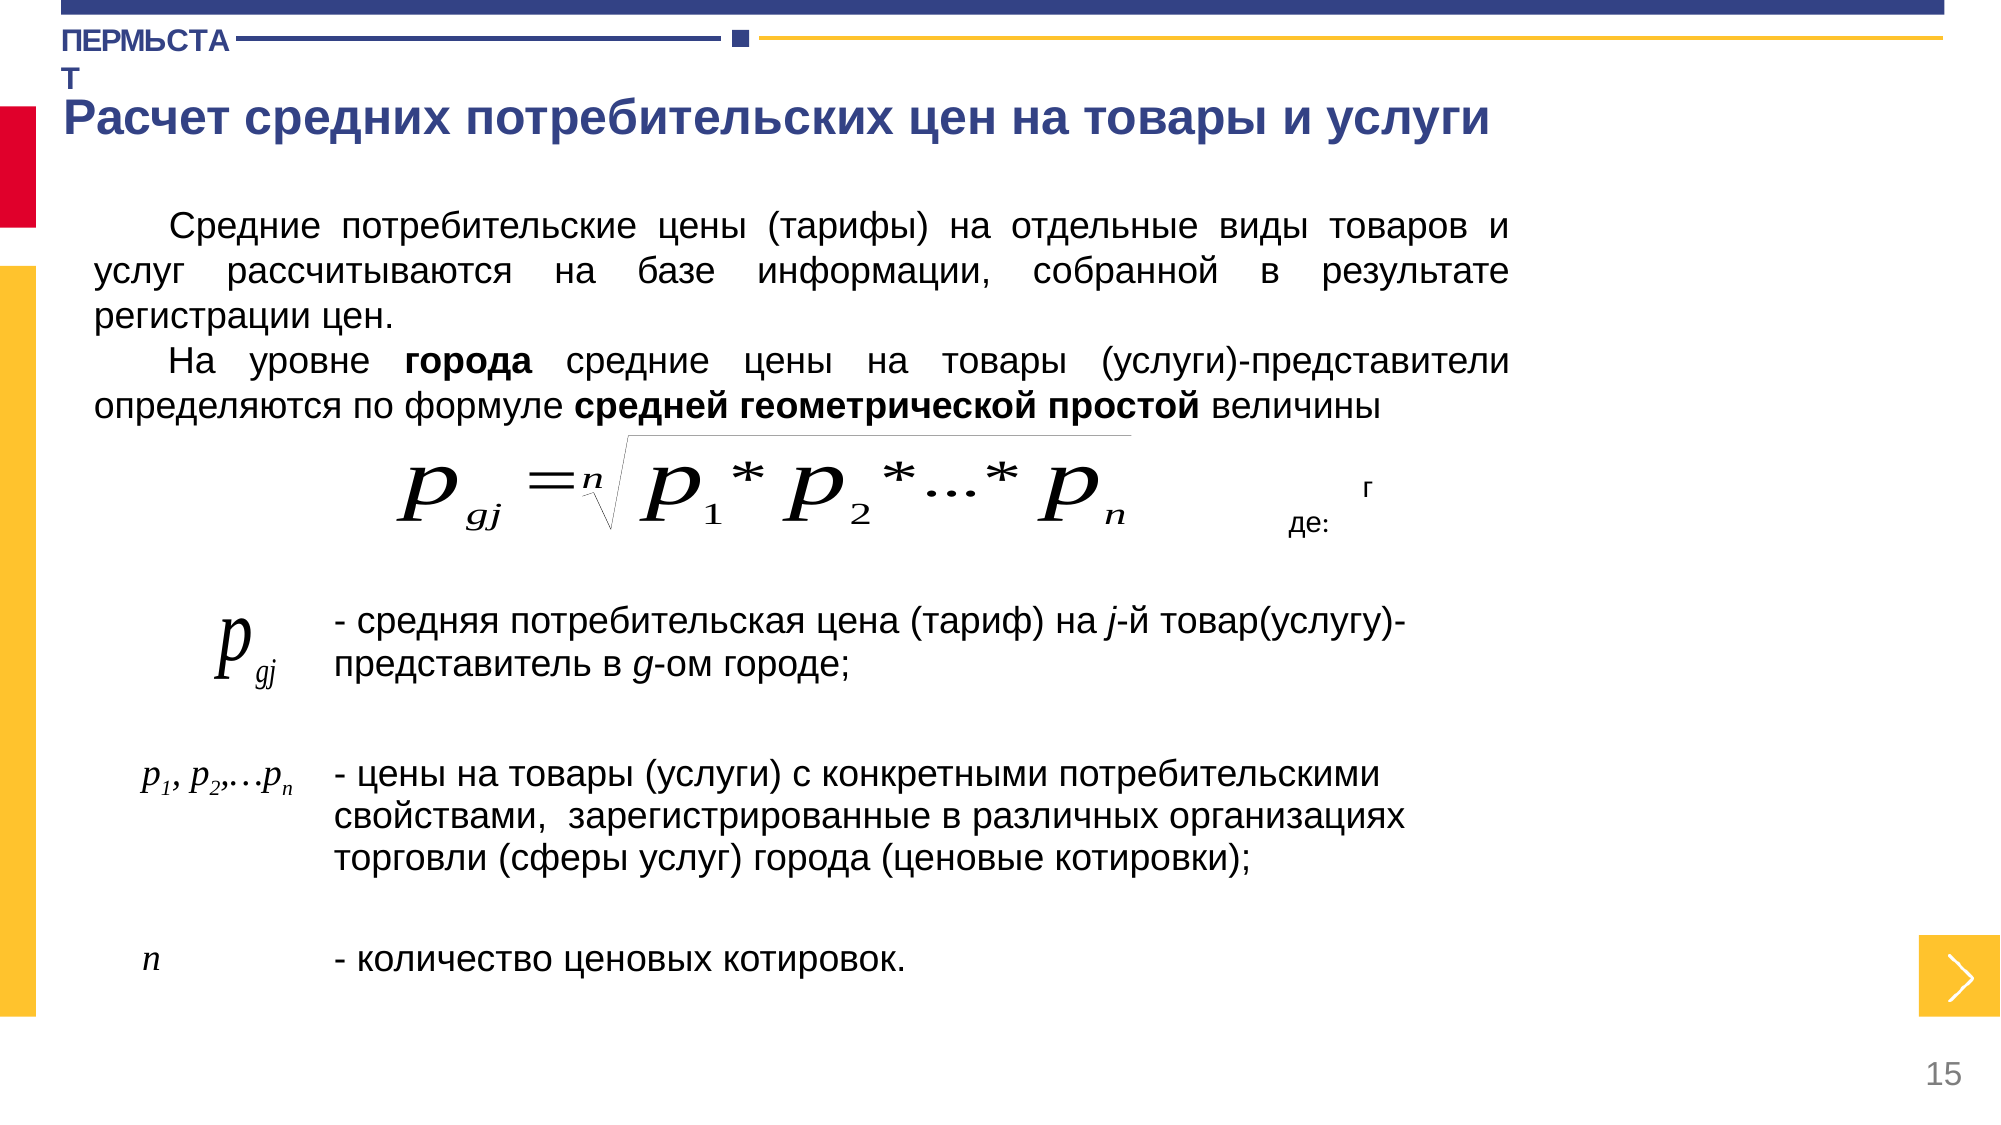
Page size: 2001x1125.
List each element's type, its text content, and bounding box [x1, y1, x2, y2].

table_header [131, 600, 323, 752]
table_cell n [131, 937, 323, 1020]
table_header - средняя потребительская цена (тариф) на j-й товар(услугу)- представитель в g-ом городе; [323, 600, 1491, 752]
table_cell p1, p2,…pn [131, 752, 323, 937]
table_cell - количество ценовых котировок. [323, 937, 1491, 1020]
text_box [202, 581, 288, 701]
text_box [0, 265, 36, 1017]
title Расчет средних потребительских цен на товары и услуги [61, 82, 1869, 273]
table_cell - цены на товары (услуги) с конкретными потребительскими свойствами, зарегистрированные в различных организациях торговли (сферы услуг) города (ценовые котировки); [323, 752, 1491, 937]
text_box [0, 106, 36, 228]
slide_number 15 [1919, 1053, 1969, 1125]
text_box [378, 426, 1146, 620]
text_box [1918, 934, 2000, 1018]
text_box Средние потребительские цены (тарифы) на отдельные виды товаров и услуг рассчитываются на базе информации, собранной в результате регистрации цен. На уровне города средние цены на товары (услуги)-представители определяются по формуле средней геометрической простой величины [79, 193, 1526, 479]
text_box где: [1273, 477, 1355, 528]
text_box ПЕРМЬСТАТ [58, 18, 237, 96]
text_box [732, 29, 750, 47]
text_box [61, 0, 1945, 15]
